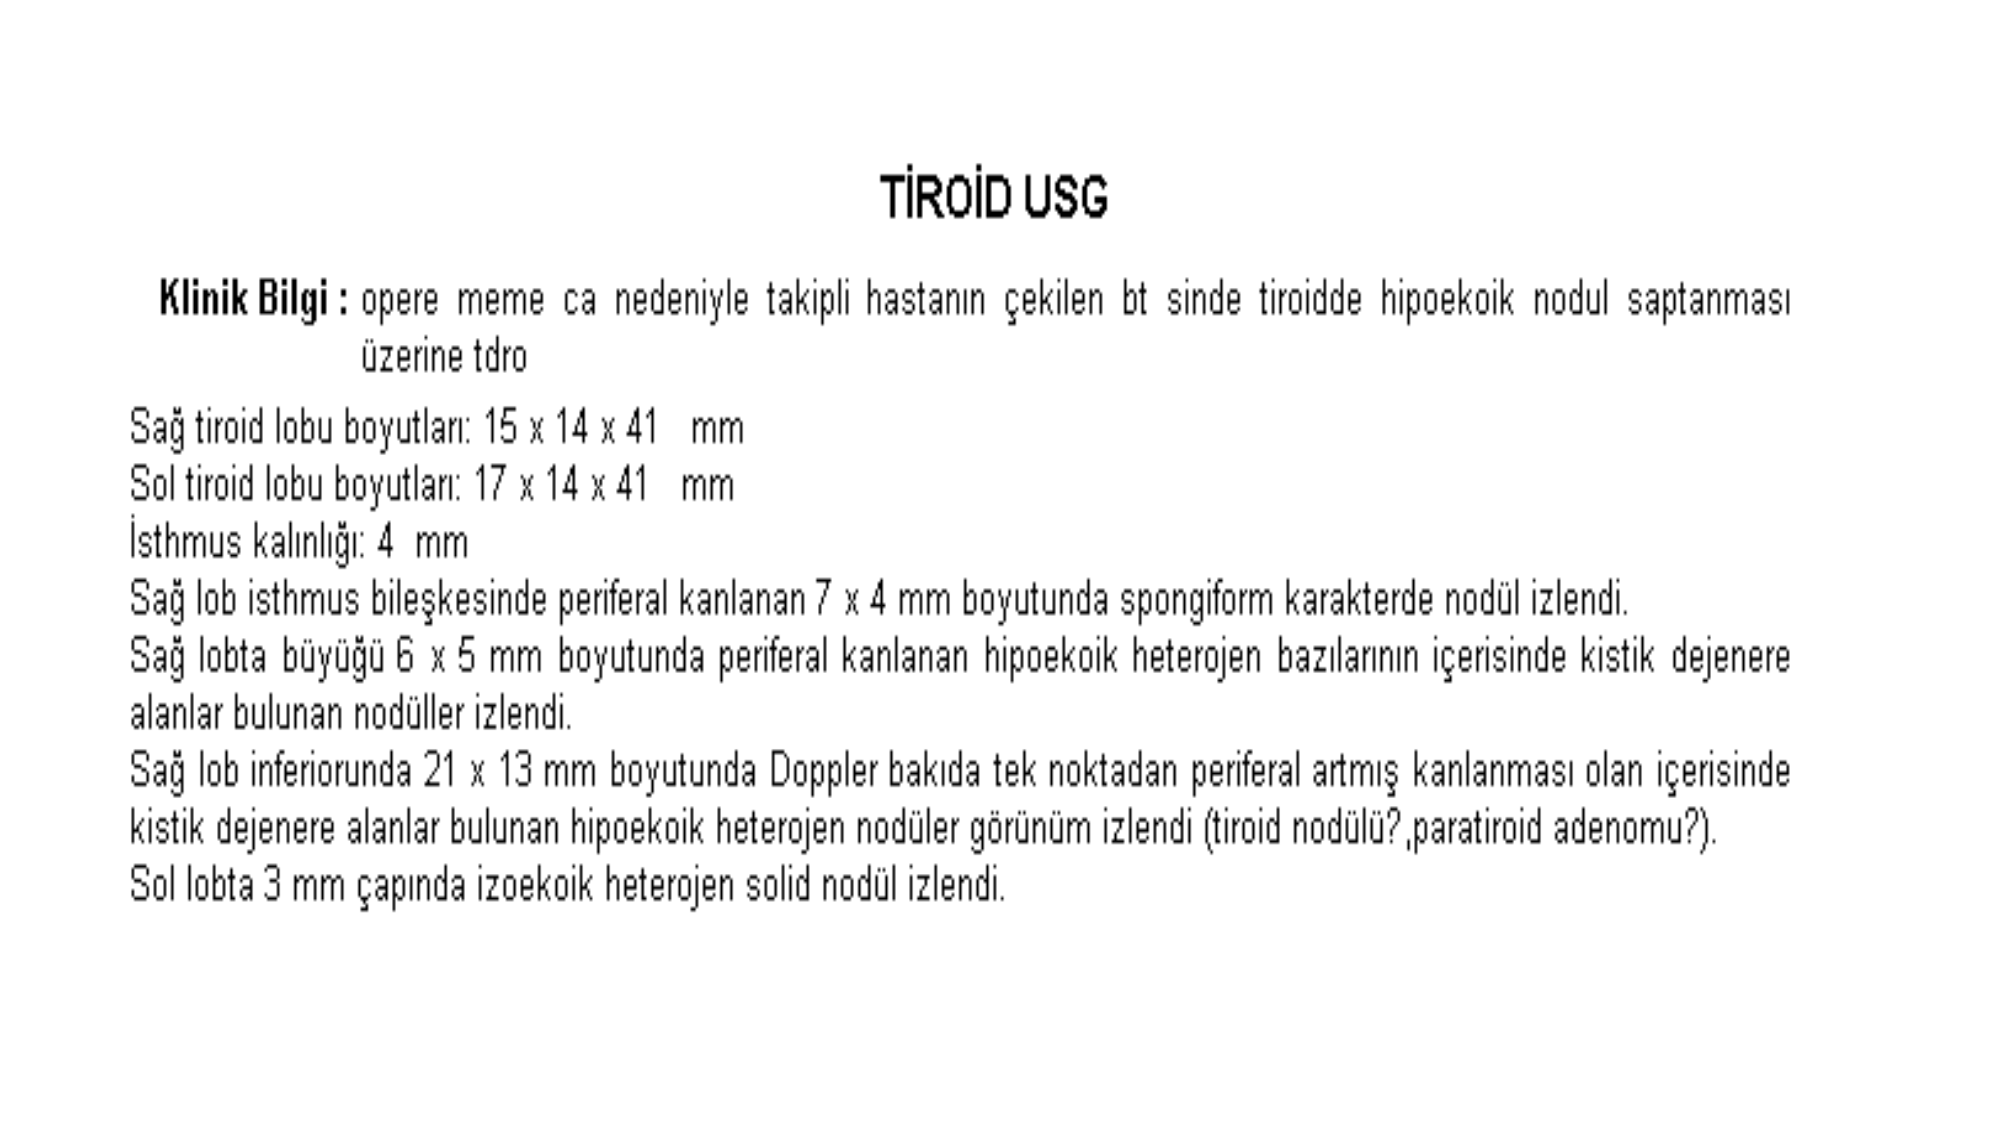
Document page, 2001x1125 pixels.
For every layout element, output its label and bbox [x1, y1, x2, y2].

picture [93, 69, 1908, 1067]
